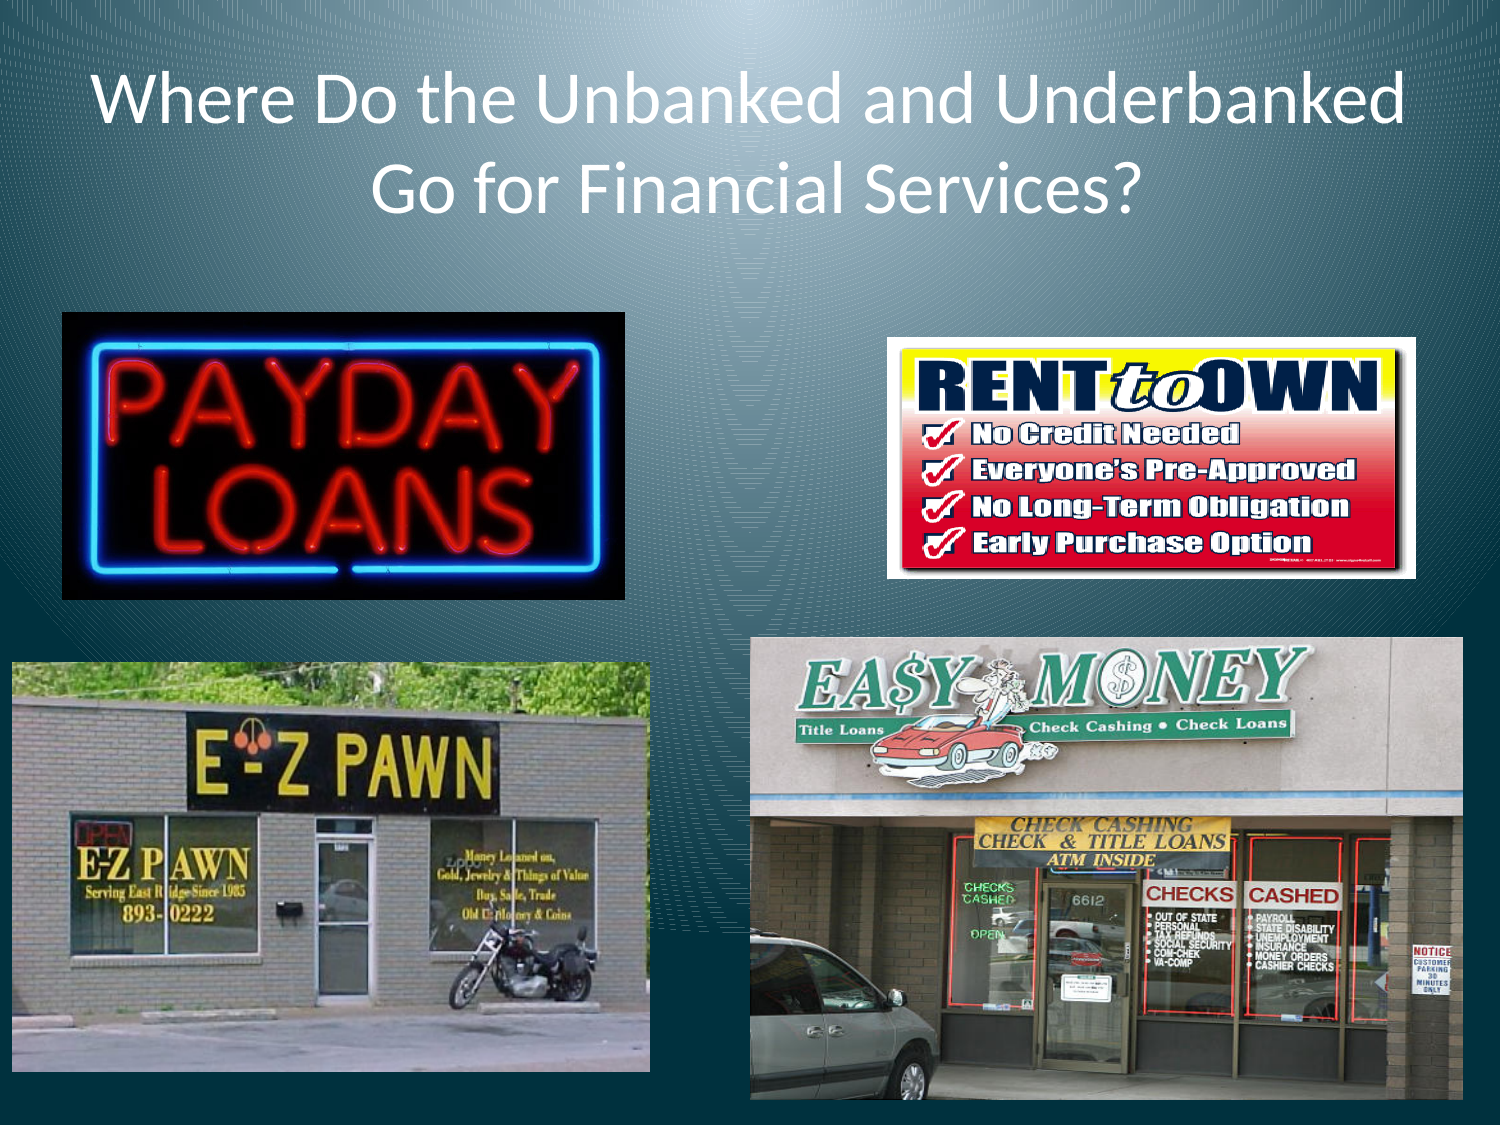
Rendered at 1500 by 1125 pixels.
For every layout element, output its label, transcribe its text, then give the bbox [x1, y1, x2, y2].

picture [887, 337, 1416, 579]
title Where Do the Unbanked and Underbanked Go for Financial Services? [75, 45, 1425, 233]
picture [748, 633, 1462, 1099]
picture [13, 662, 651, 1071]
picture [61, 312, 626, 604]
